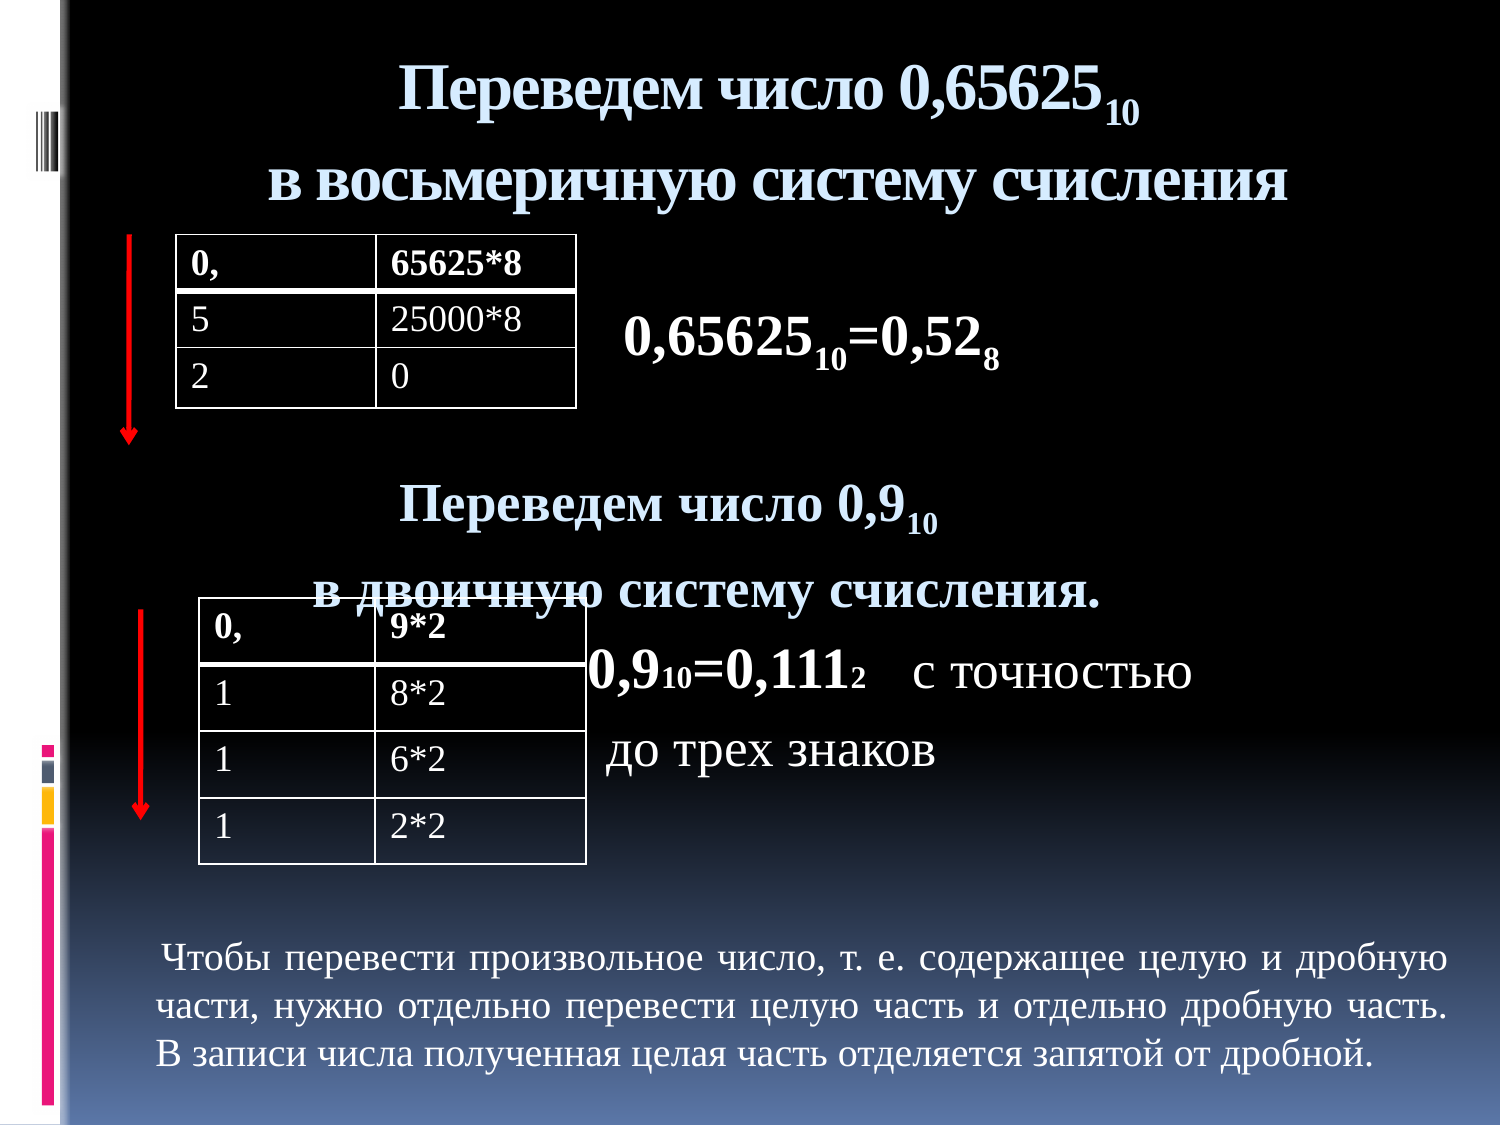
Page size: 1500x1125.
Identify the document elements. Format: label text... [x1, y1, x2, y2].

table_cell 0 [377, 348, 575, 407]
table_cell 25000*8 [377, 294, 575, 347]
list 0,6562510=0,528 Переведем число 0,910 в двоичную систему счисления. 0,910=0,1112 с точностью до трех знаков Чтобы перевести произвольное число, т. е. содержащее целую и дробную части, нужно отдельно перевести целую часть и отдельно дробную часть. В записи числа полученная целая часть отделяется запятой от дробной. [81, 222, 1466, 1102]
table_cell 5 [177, 294, 375, 347]
table_header 9*2 [376, 599, 585, 662]
table_cell 2 [177, 348, 375, 407]
title Переведем число 0,6562510 в восьмеричную систему счисления [140, 35, 1416, 222]
table_header 65625*8 [377, 235, 575, 288]
table_header 0, [177, 235, 375, 288]
table_cell 1 [200, 667, 374, 730]
table_cell 6*2 [376, 732, 585, 797]
table_cell 8*2 [376, 667, 585, 730]
table_cell 1 [200, 732, 374, 797]
table_cell 2*2 [376, 799, 585, 863]
table_cell 1 [200, 799, 374, 863]
table_header 0, [200, 599, 374, 662]
